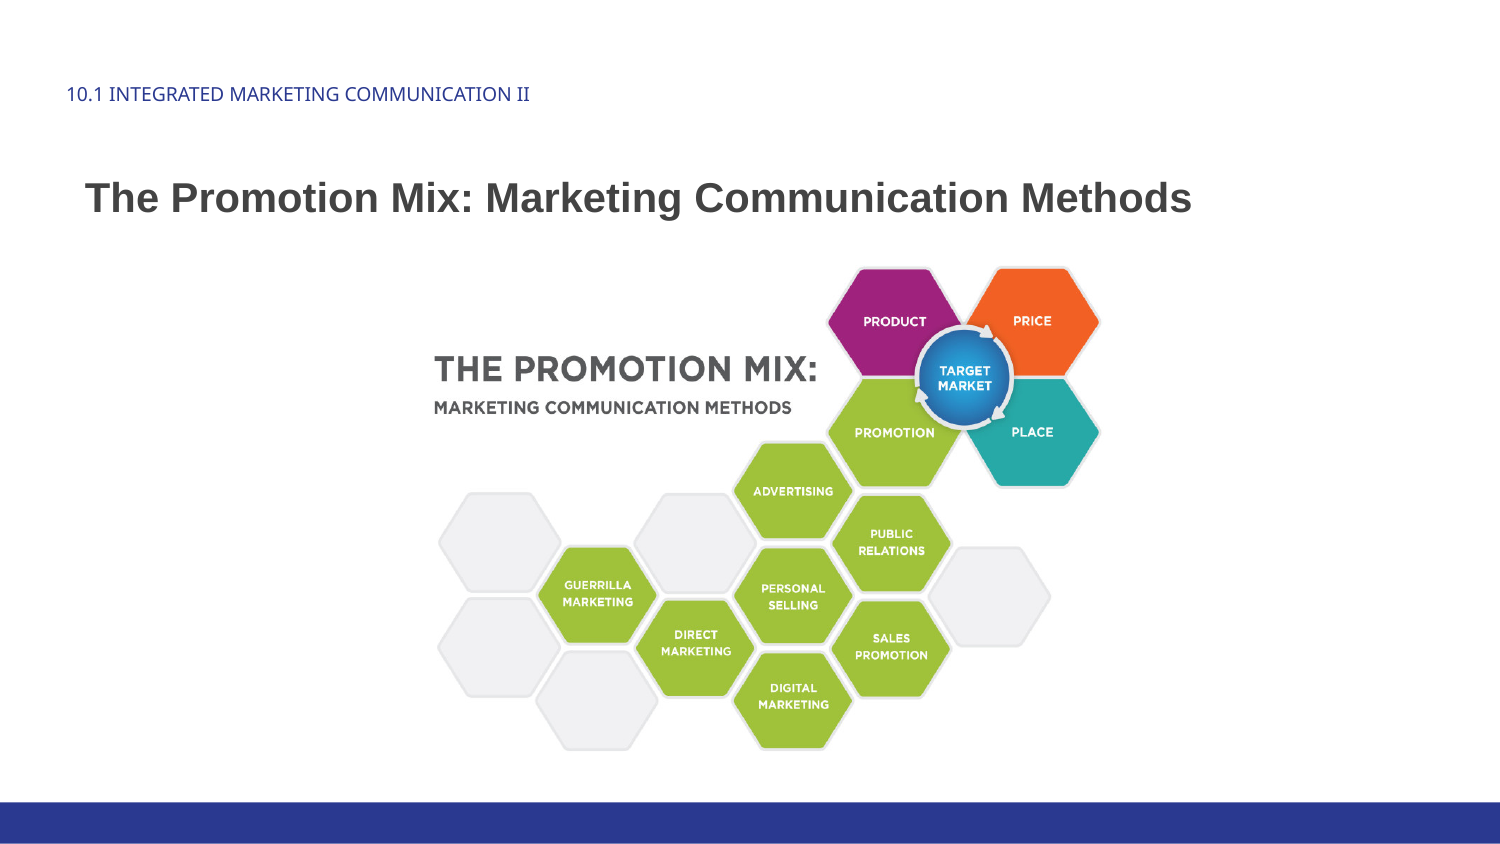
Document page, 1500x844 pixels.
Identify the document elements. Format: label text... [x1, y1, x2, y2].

list The Promotion Mix: Marketing Communication Methods [51, 147, 1449, 696]
picture [403, 223, 1126, 792]
title 10.1 INTEGRATED MARKETING COMMUNICATION II [51, 67, 1449, 147]
